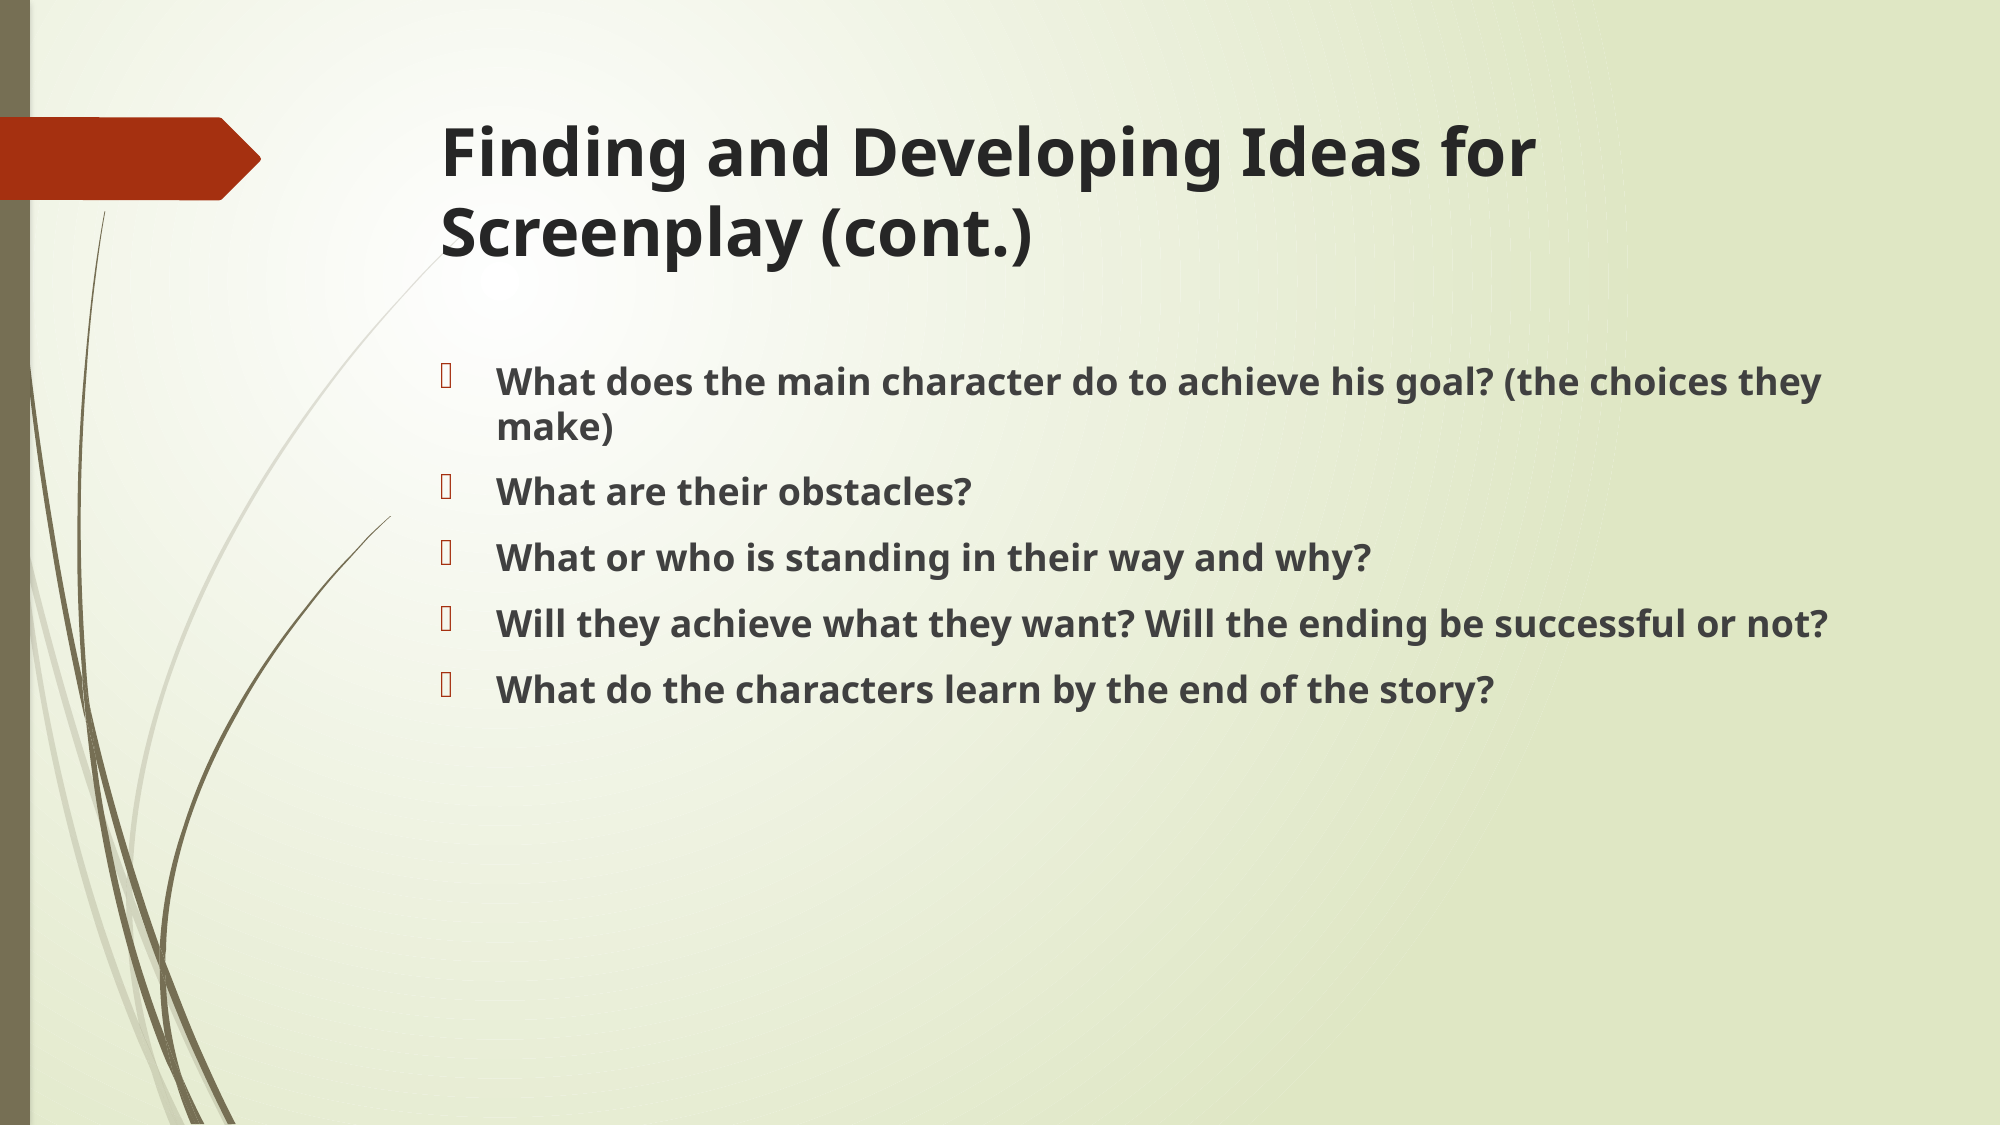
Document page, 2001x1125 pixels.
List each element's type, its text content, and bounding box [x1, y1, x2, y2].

title Finding and Developing Ideas for Screenplay (cont.) [425, 102, 1888, 313]
list What does the main character do to achieve his goal? (the choices they make) What are their obstacles? What or who is standing in their way and why? Will they achieve what they want? Will the ending be successful or not? What do the characters learn by the end of the story? [424, 350, 1888, 970]
